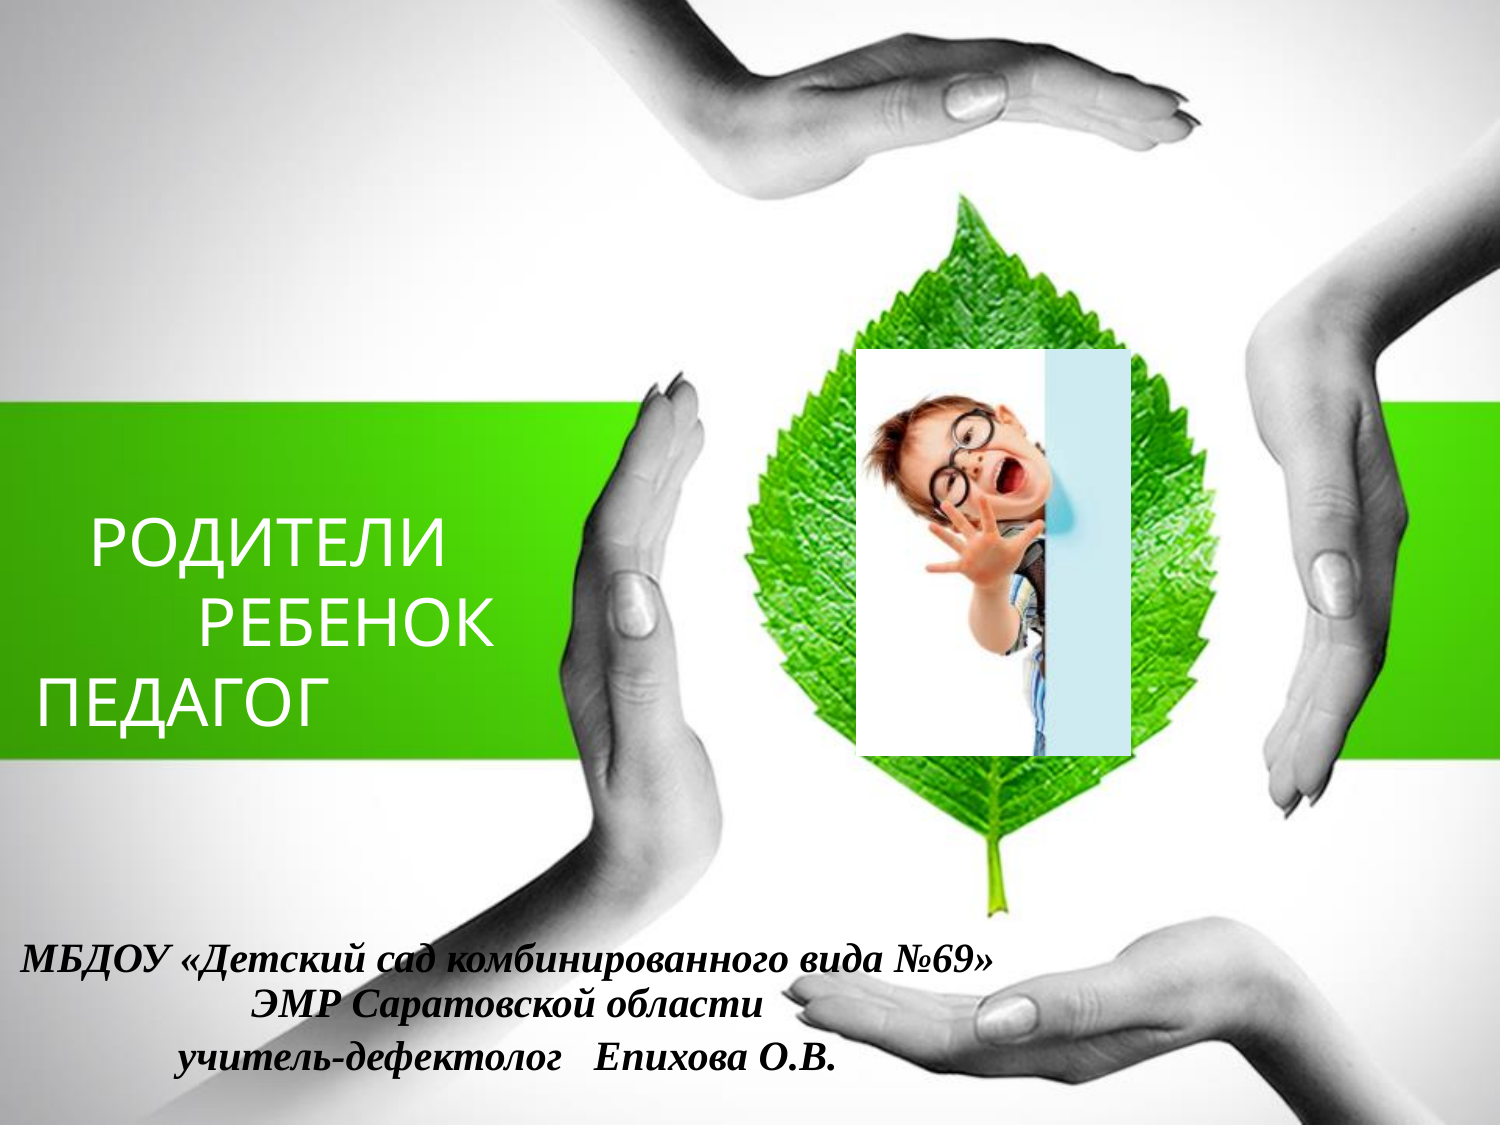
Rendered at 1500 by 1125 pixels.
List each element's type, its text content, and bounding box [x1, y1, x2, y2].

picture [0, 0, 1500, 1125]
subtitle МБДОУ «Детский сад комбинированного вида №69» ЭМР Саратовской области учитель-дефектолог Епихова О.В. [0, 928, 1034, 1106]
title РОДИТЕЛИ РЕБЕНОК ПЕДАГОГ [0, 444, 538, 635]
